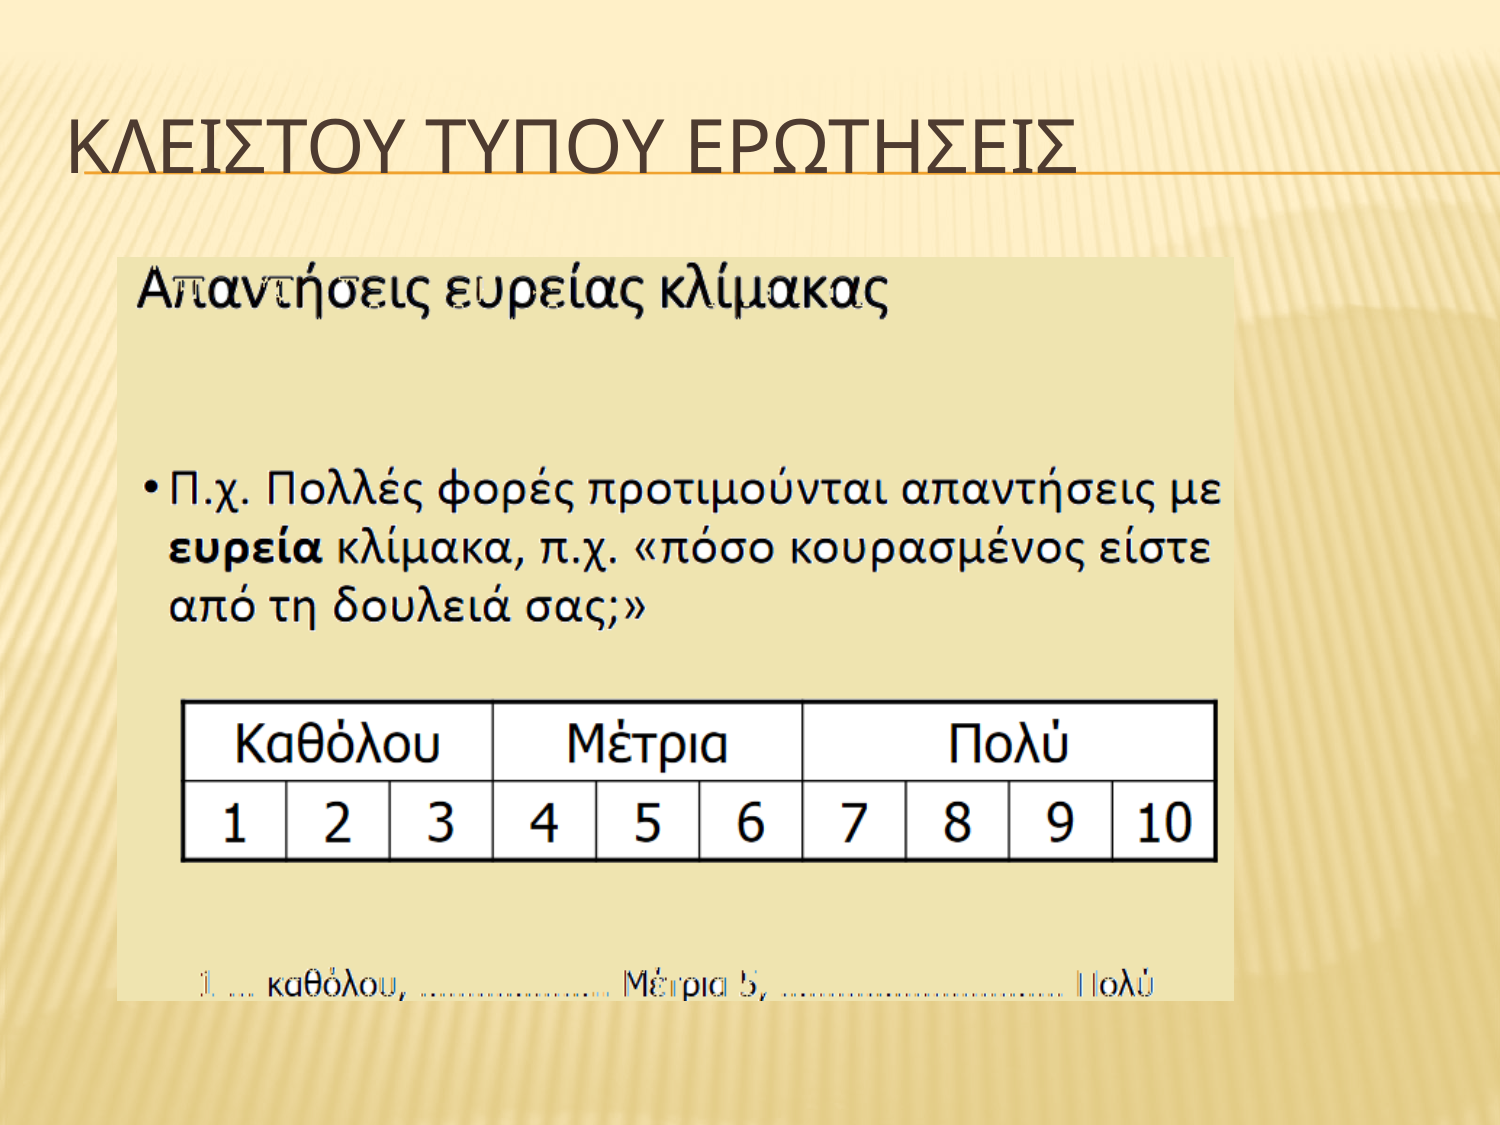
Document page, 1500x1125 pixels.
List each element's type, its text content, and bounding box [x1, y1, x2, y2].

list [116, 257, 1234, 1001]
title ΚΛΕΙΣΤΟΥ ΤΥΠΟΥ ΕΡΩΤΗΣΕΙΣ [50, 75, 1475, 213]
